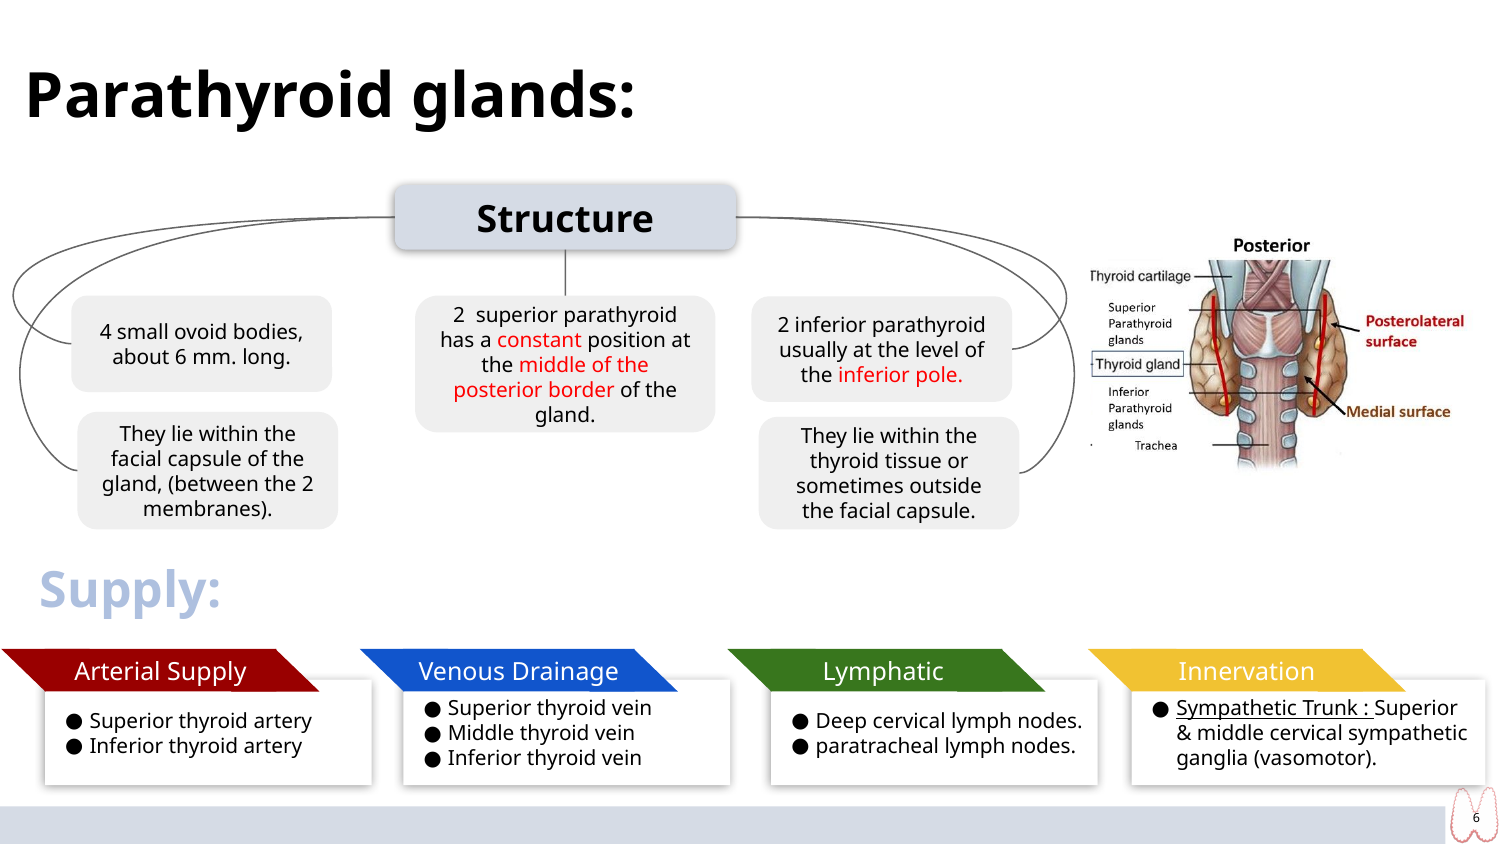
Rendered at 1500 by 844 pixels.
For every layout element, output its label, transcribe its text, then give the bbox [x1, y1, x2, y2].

text_box 2 superior parathyroid has a constant position at the middle of the posterior border of the gland. [415, 295, 716, 433]
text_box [70, 216, 76, 345]
slide_number ‹#› [1453, 786, 1496, 844]
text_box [735, 216, 1013, 350]
text_box Supply: [24, 561, 506, 633]
text_box Parathyroid glands: [10, 39, 1057, 146]
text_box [735, 216, 1020, 474]
text_box They lie within the thyroid tissue or sometimes outside the facial capsule. [758, 481, 1020, 530]
picture [1090, 222, 1484, 476]
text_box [726, 648, 1086, 786]
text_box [1087, 648, 1486, 786]
picture [1496, 786, 1500, 844]
picture [1449, 786, 1453, 844]
text_box Structure [394, 185, 736, 250]
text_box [77, 216, 396, 471]
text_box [372, 648, 725, 786]
text_box They lie within the facial capsule of the gland, (between the 2 membranes). [77, 479, 339, 530]
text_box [0, 648, 372, 786]
